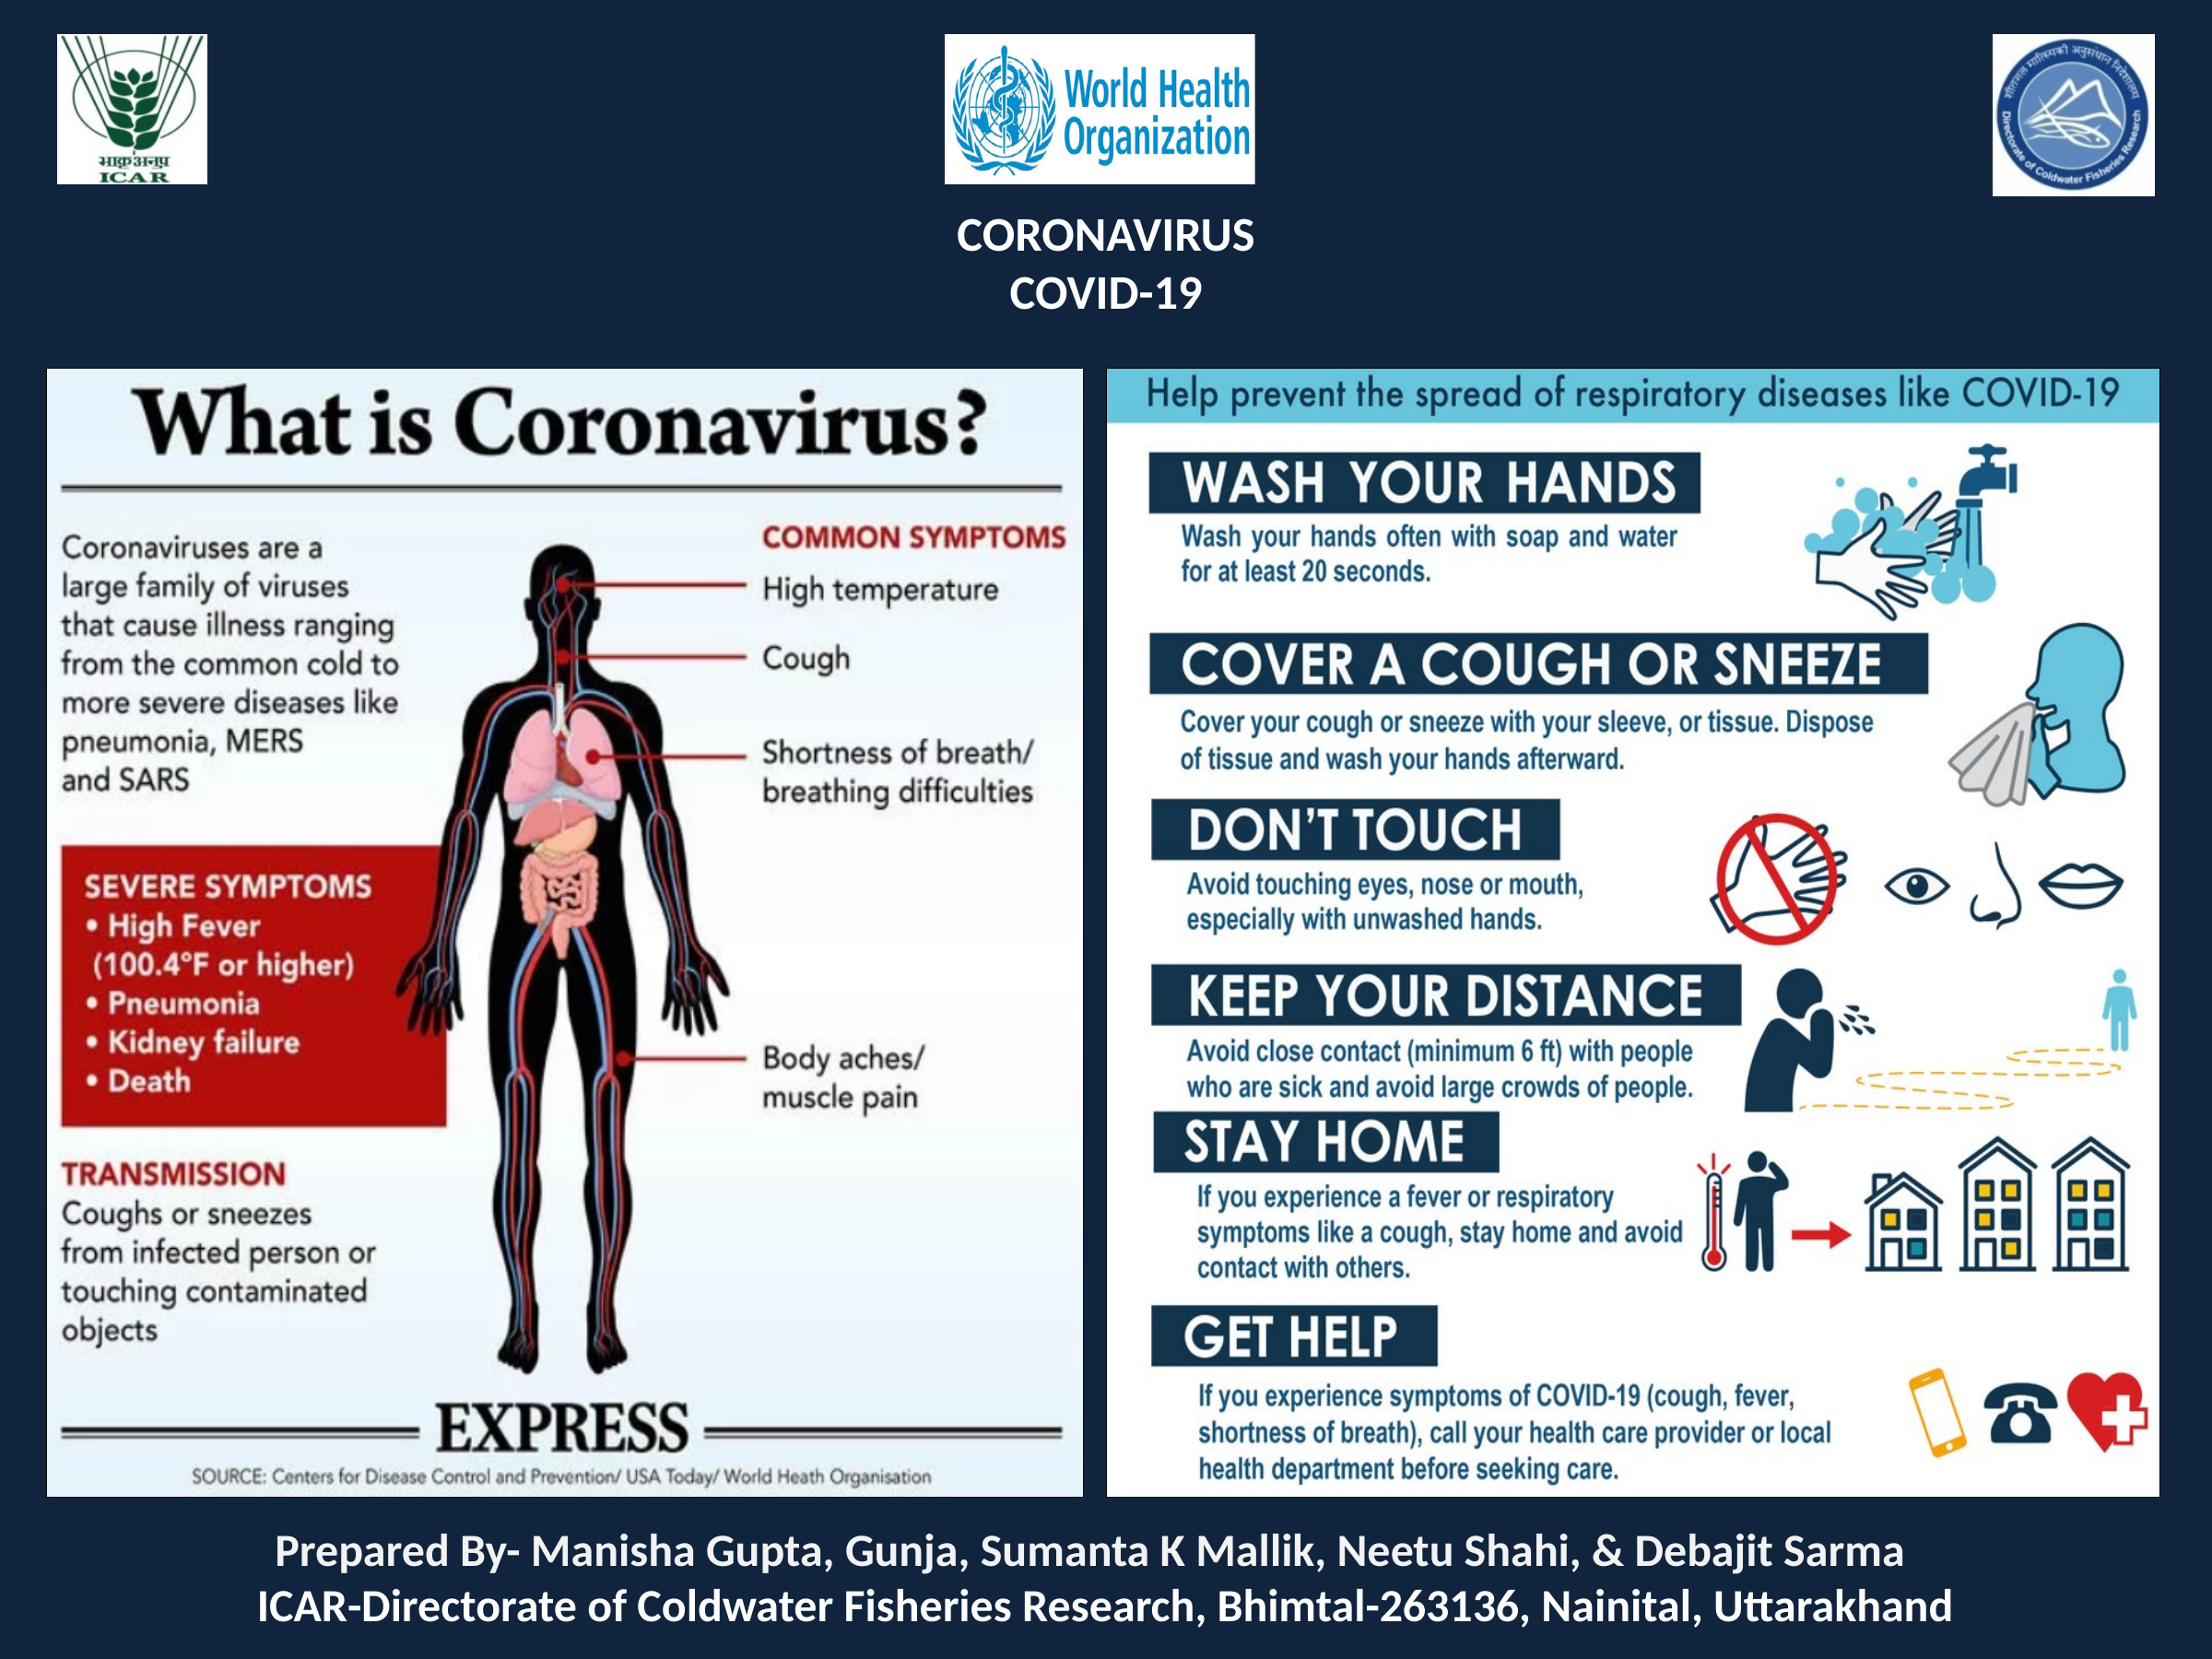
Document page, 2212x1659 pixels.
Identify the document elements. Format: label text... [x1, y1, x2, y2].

text_box Prepared By- Manisha Gupta, Gunja, Sumanta K Mallik, Neetu Shahi, & Debajit Sarma ICAR-Directorate of Coldwater Fisheries Research, Bhimtal-263136, Nainital, Uttarakhand [46, 1509, 2166, 1642]
picture [944, 34, 1255, 185]
title CORONAVIRUS COVID-19 [46, 36, 2166, 369]
picture [1993, 34, 2155, 196]
picture [57, 34, 208, 185]
picture [1105, 368, 2160, 1499]
picture [45, 368, 1085, 1499]
